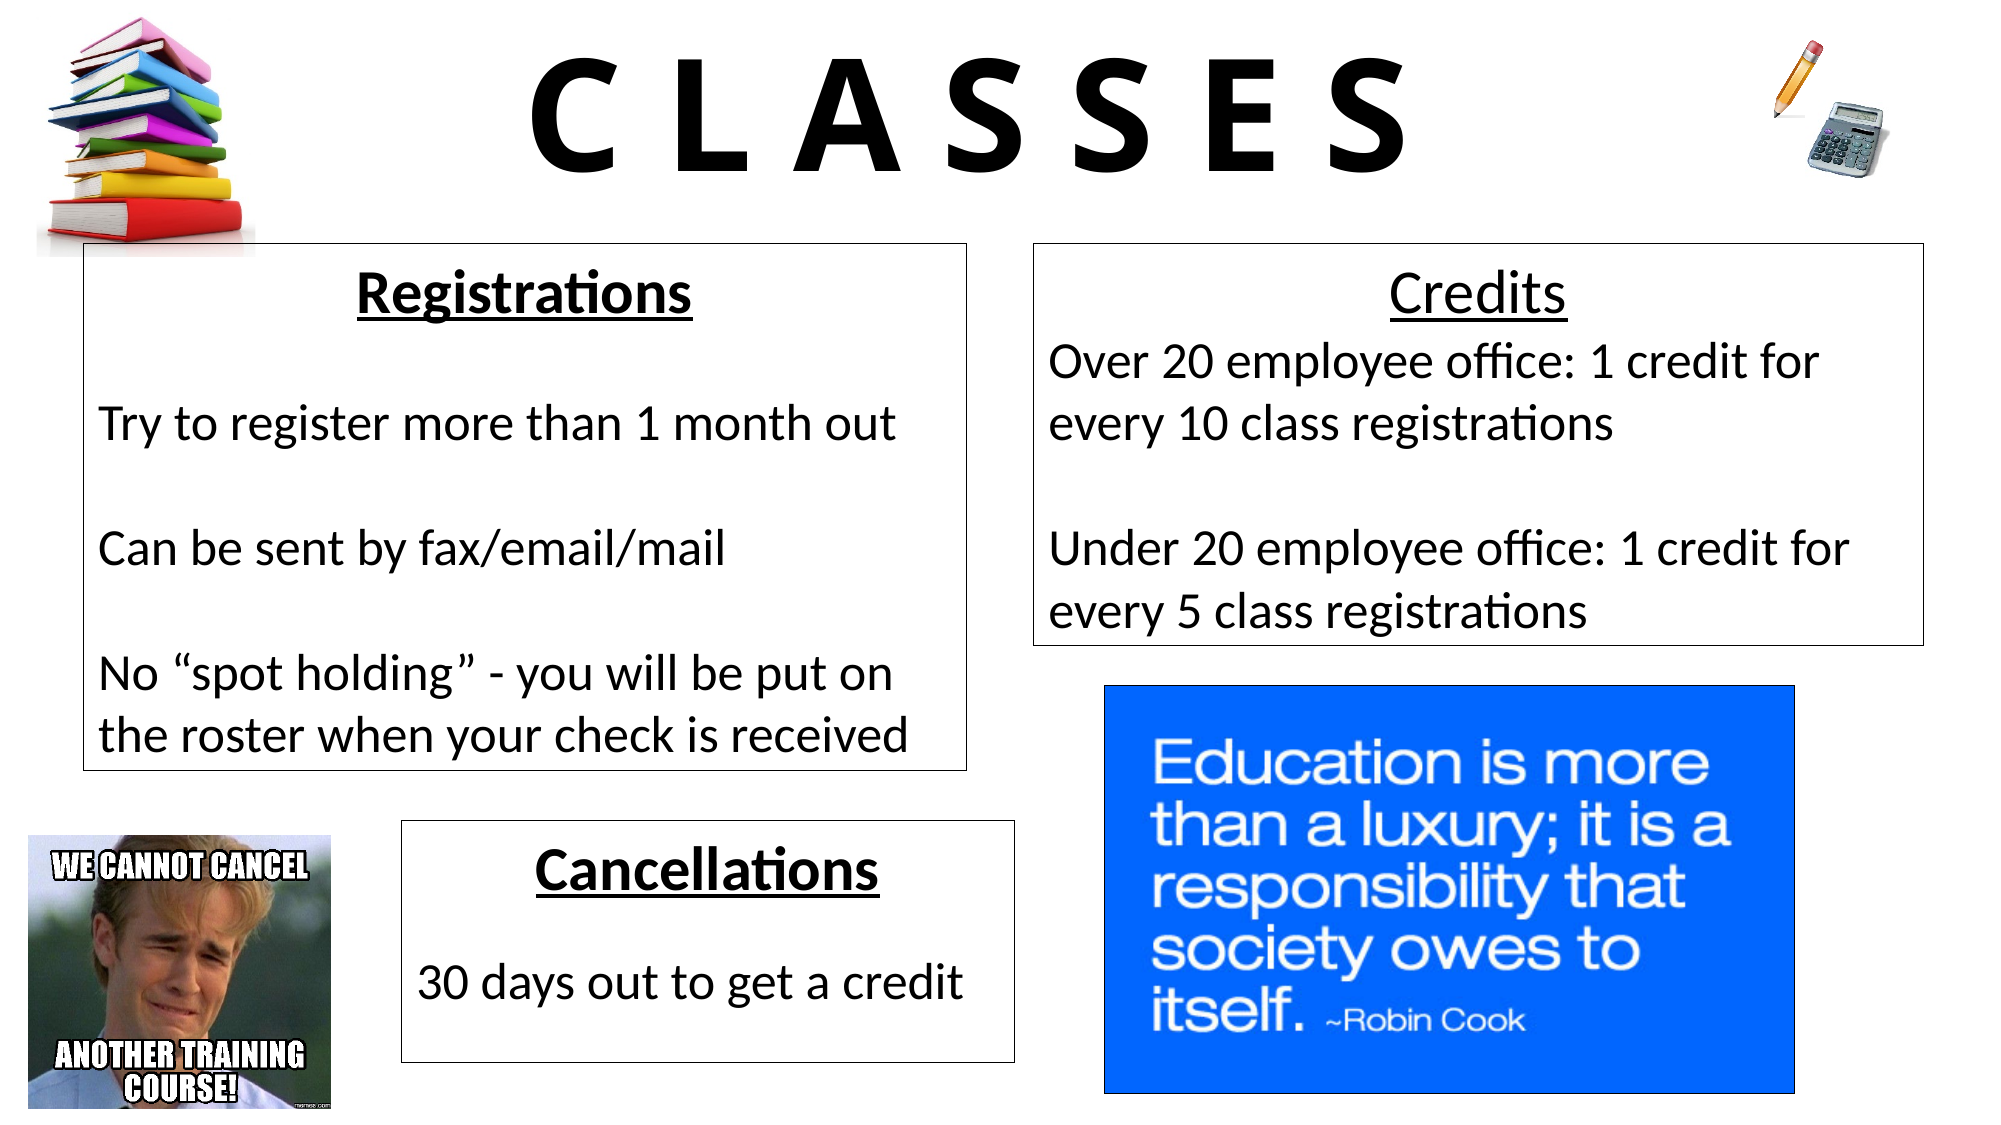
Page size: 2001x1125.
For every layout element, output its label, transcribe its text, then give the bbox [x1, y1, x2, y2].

picture [1762, 35, 1891, 180]
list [1104, 685, 1795, 1094]
text_box Credits Over 20 employee office: 1 credit for every 10 class registrations Under 20 employee office: 1 credit for every 5 class registrations [1033, 243, 1924, 646]
text_box Registrations Try to register more than 1 month out Can be sent by fax/email/mail No “spot holding” - you will be put on the roster when your check is received [83, 243, 967, 771]
title C L A S S E S [335, 12, 1598, 230]
picture [36, 10, 256, 257]
picture [28, 835, 331, 1109]
text_box Cancellations 30 days out to get a credit [401, 820, 1015, 1063]
